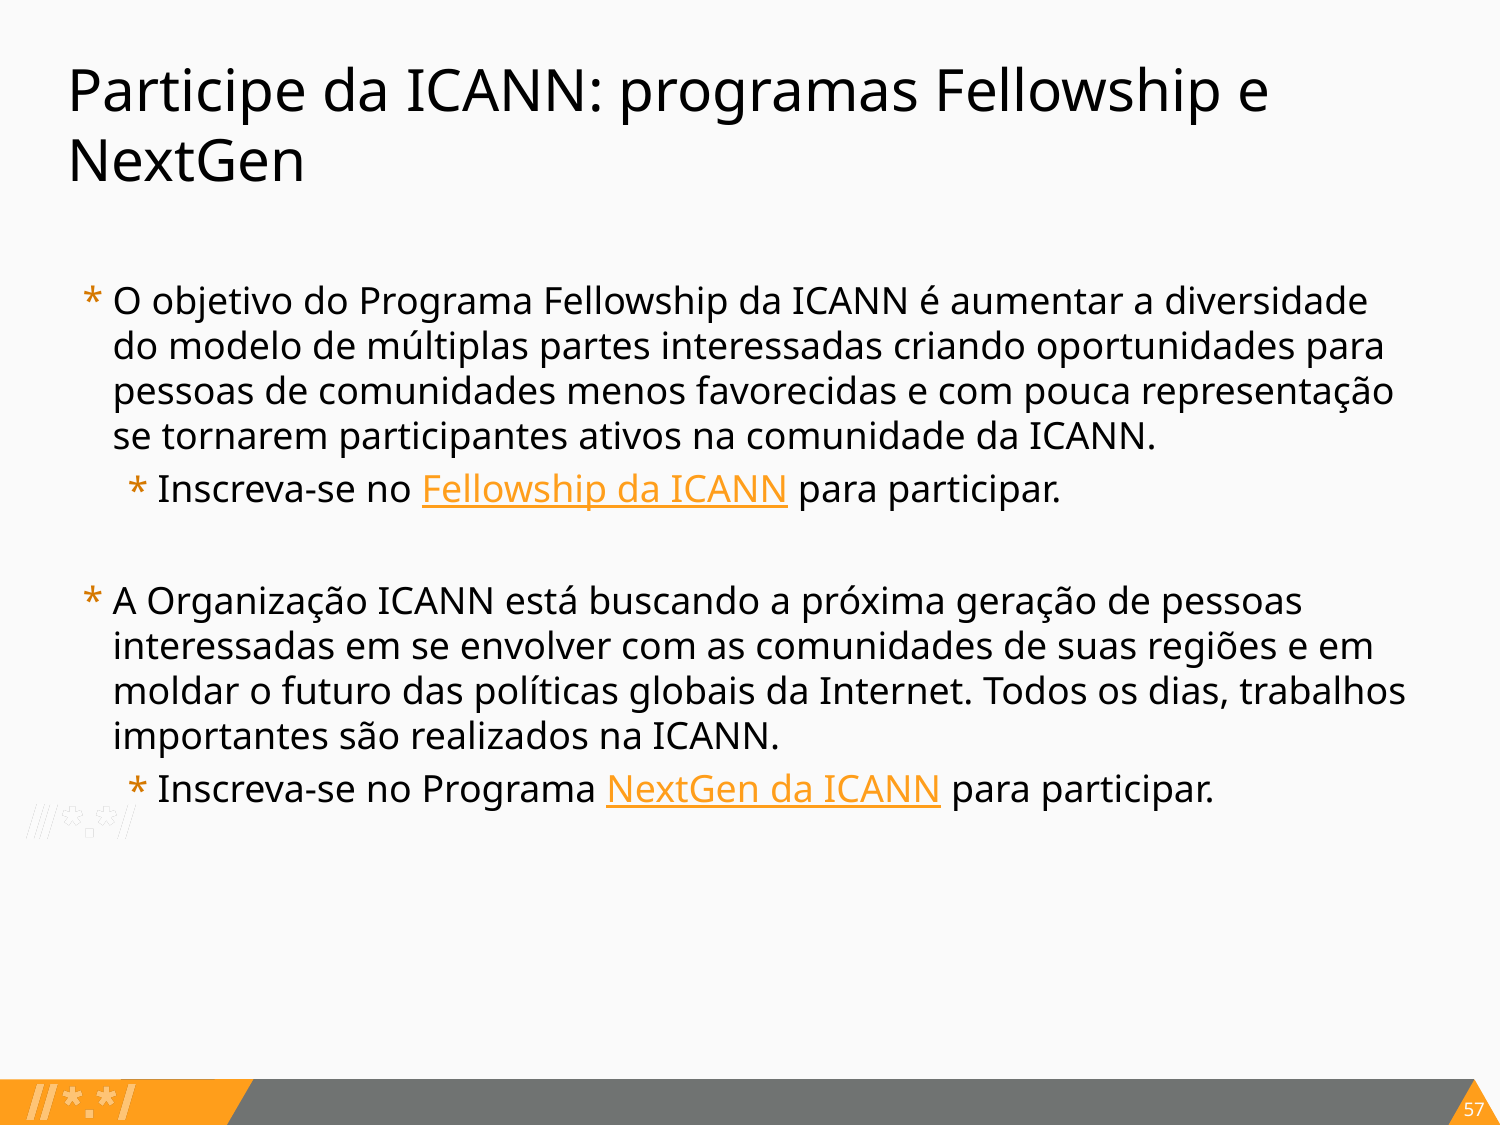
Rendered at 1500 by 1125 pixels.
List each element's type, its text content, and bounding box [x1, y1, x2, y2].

title Participe da ICANN: programas Fellowship e NextGen [52, 45, 1480, 233]
list O objetivo do Programa Fellowship da ICANN é aumentar a diversidade do modelo de múltiplas partes interessadas criando oportunidades para pessoas de comunidades menos favorecidas e com pouca representação se tornarem participantes ativos na comunidade da ICANN. Inscreva-se no Fellowship da ICANN para participar. A Organização ICANN está buscando a próxima geração de pessoas interessadas em se envolver com as comunidades de suas regiões e em moldar o futuro das políticas globais da Internet. Todos os dias, trabalhos importantes são realizados na ICANN. Inscreva-se no Programa NextGen da ICANN para participar. [52, 216, 1439, 975]
